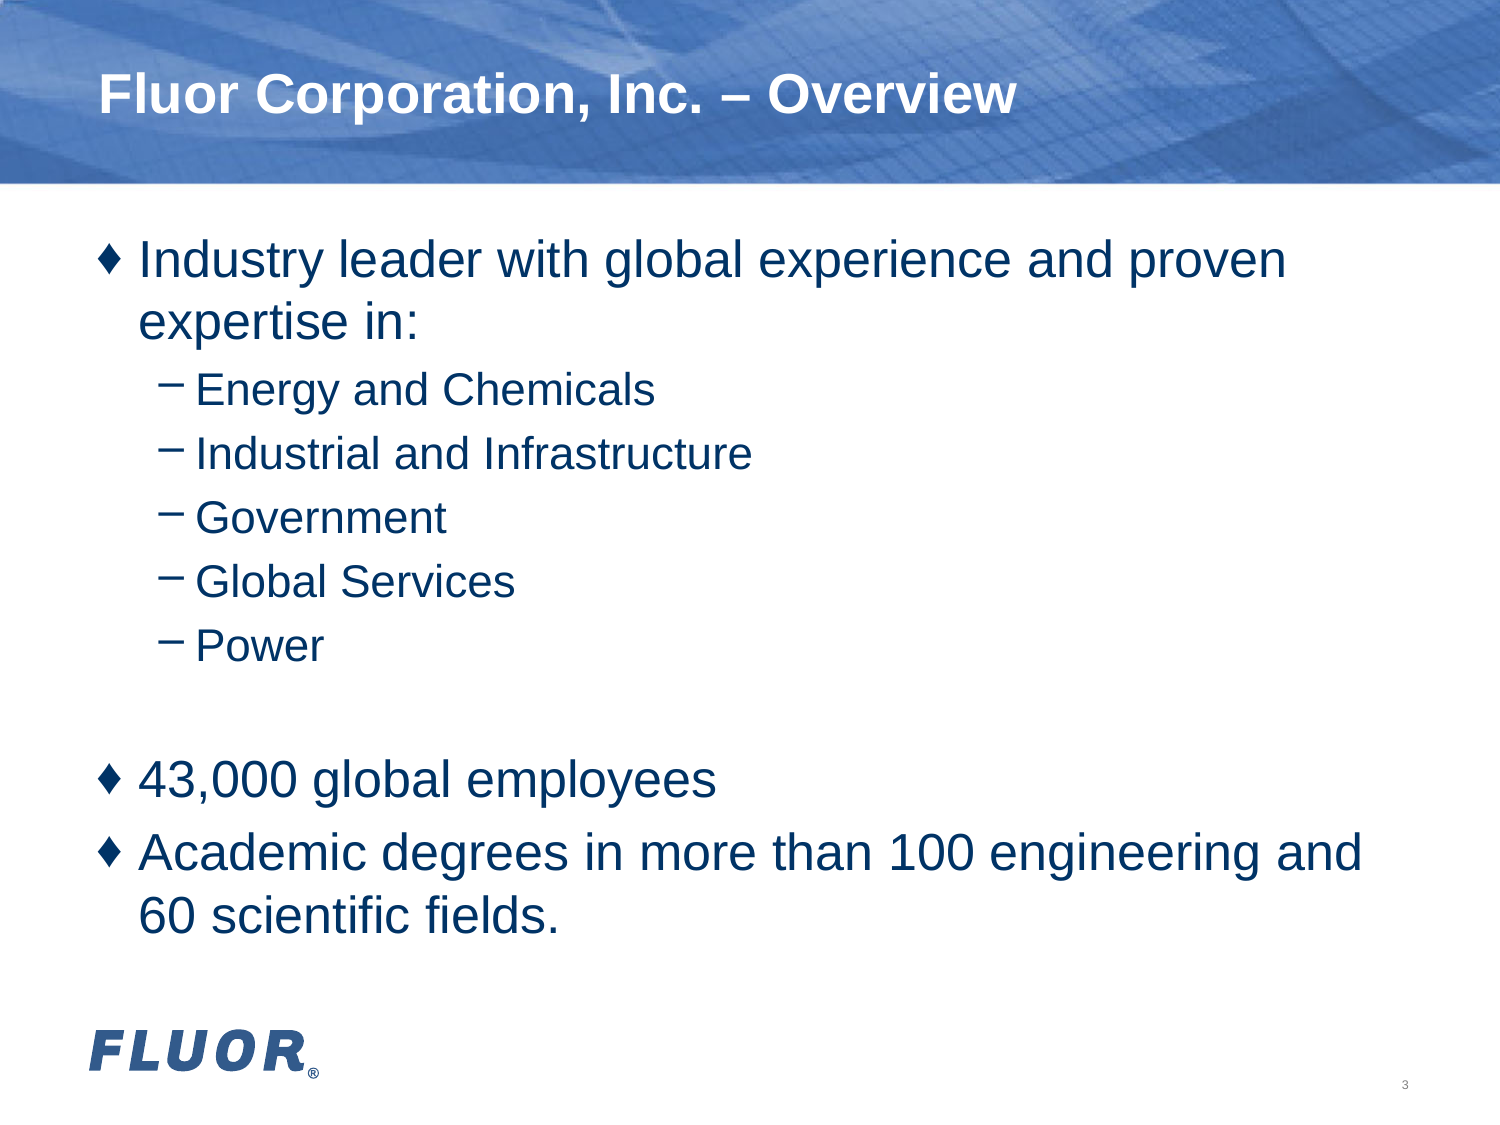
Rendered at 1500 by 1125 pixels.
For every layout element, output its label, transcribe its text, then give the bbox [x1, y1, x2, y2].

slide_number 2 [1074, 1068, 1425, 1103]
picture [0, 0, 1500, 1125]
list Industry leader with global experience and proven expertise in: Energy and Chemicals Industrial and Infrastructure Government Global Services Power 43,000 global employees Academic degrees in more than 100 engineering and 60 scientific fields. [79, 217, 1402, 1019]
title Fluor Corporation, Inc. – Overview [82, 0, 1404, 183]
